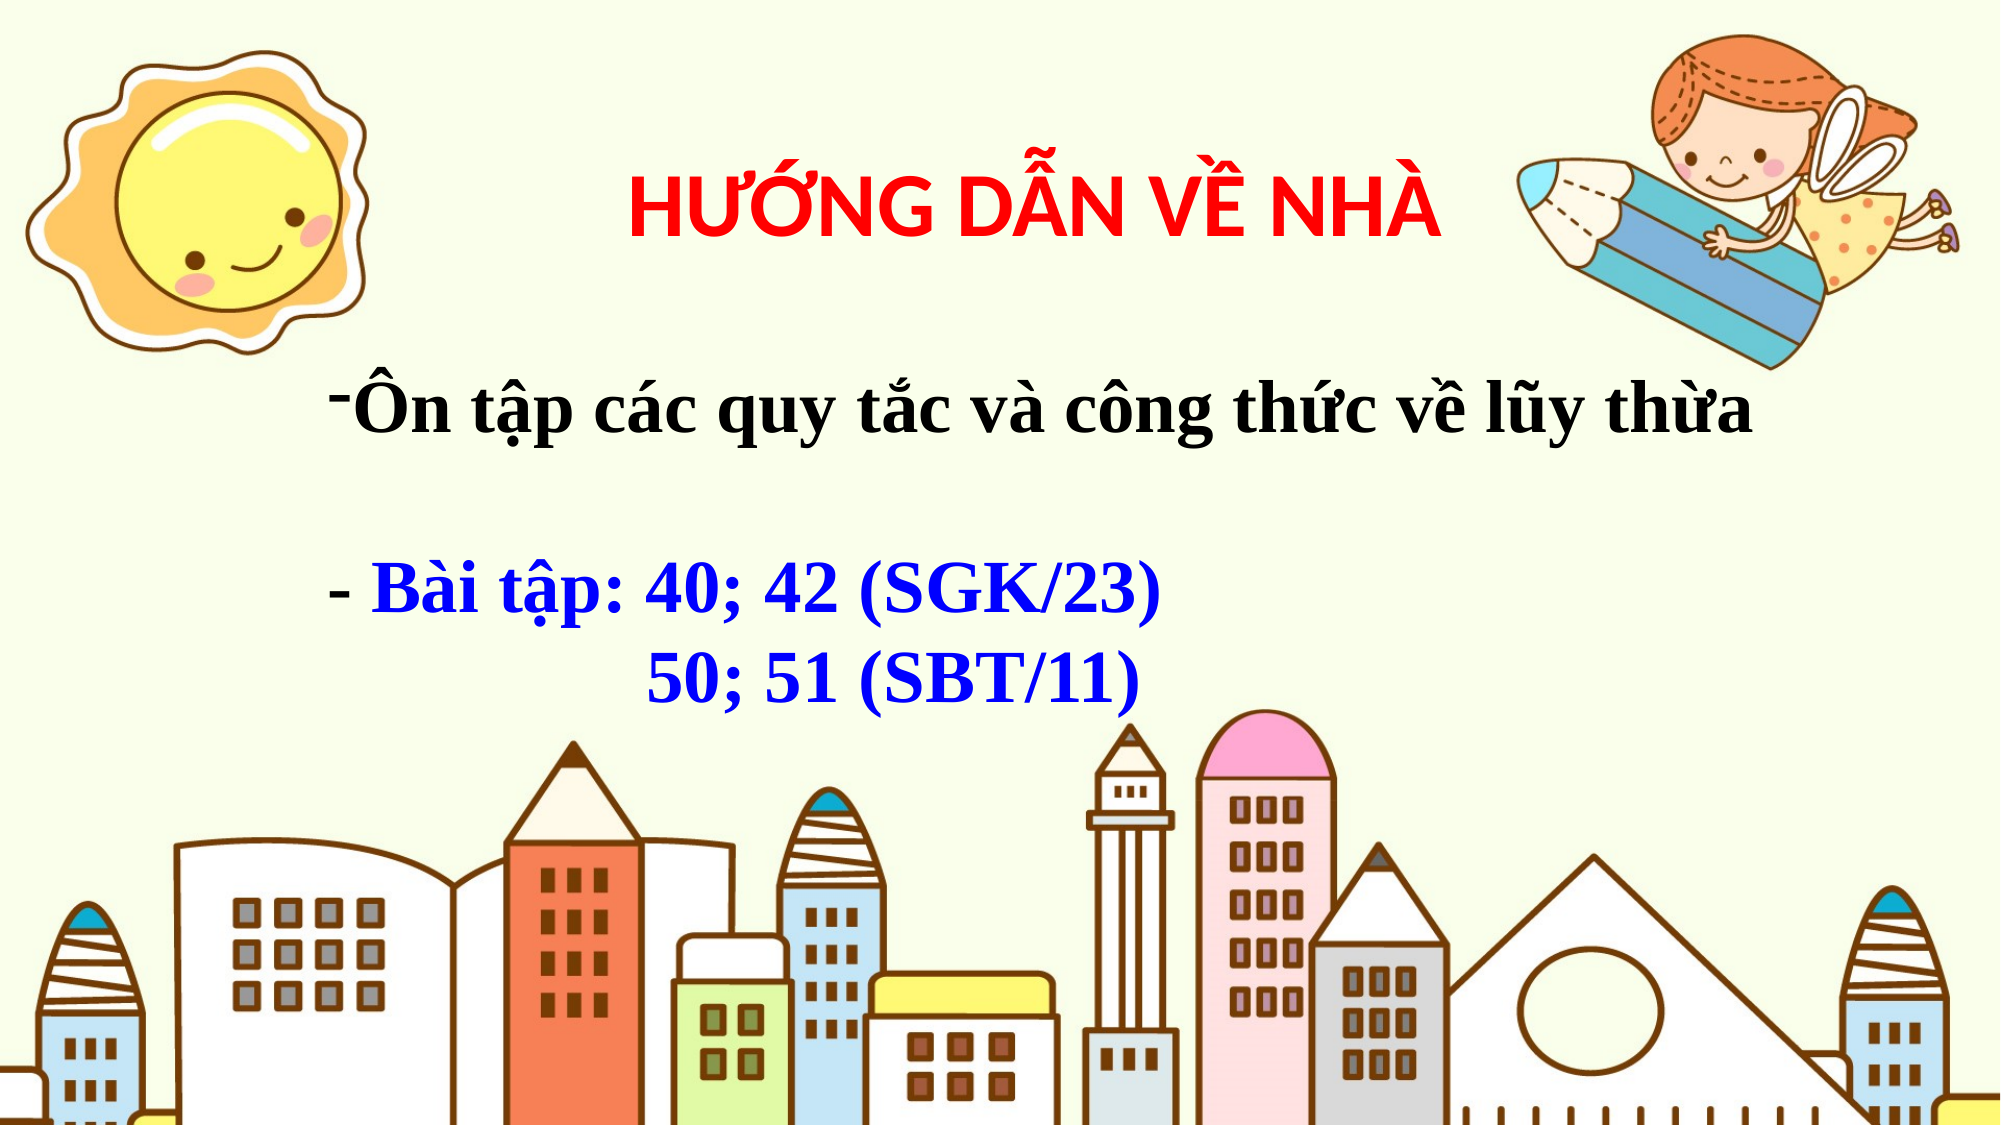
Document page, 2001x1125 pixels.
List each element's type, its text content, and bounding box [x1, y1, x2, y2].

text_box HƯỚNG DẪN VỀ NHÀ [612, 137, 1775, 263]
text_box Ôn tập các quy tắc và công thức về lũy thừa - Bài tập: 40; 42 (SGK/23) 50; 51 (SBT/11) [312, 349, 1894, 815]
picture [0, 0, 2001, 1125]
